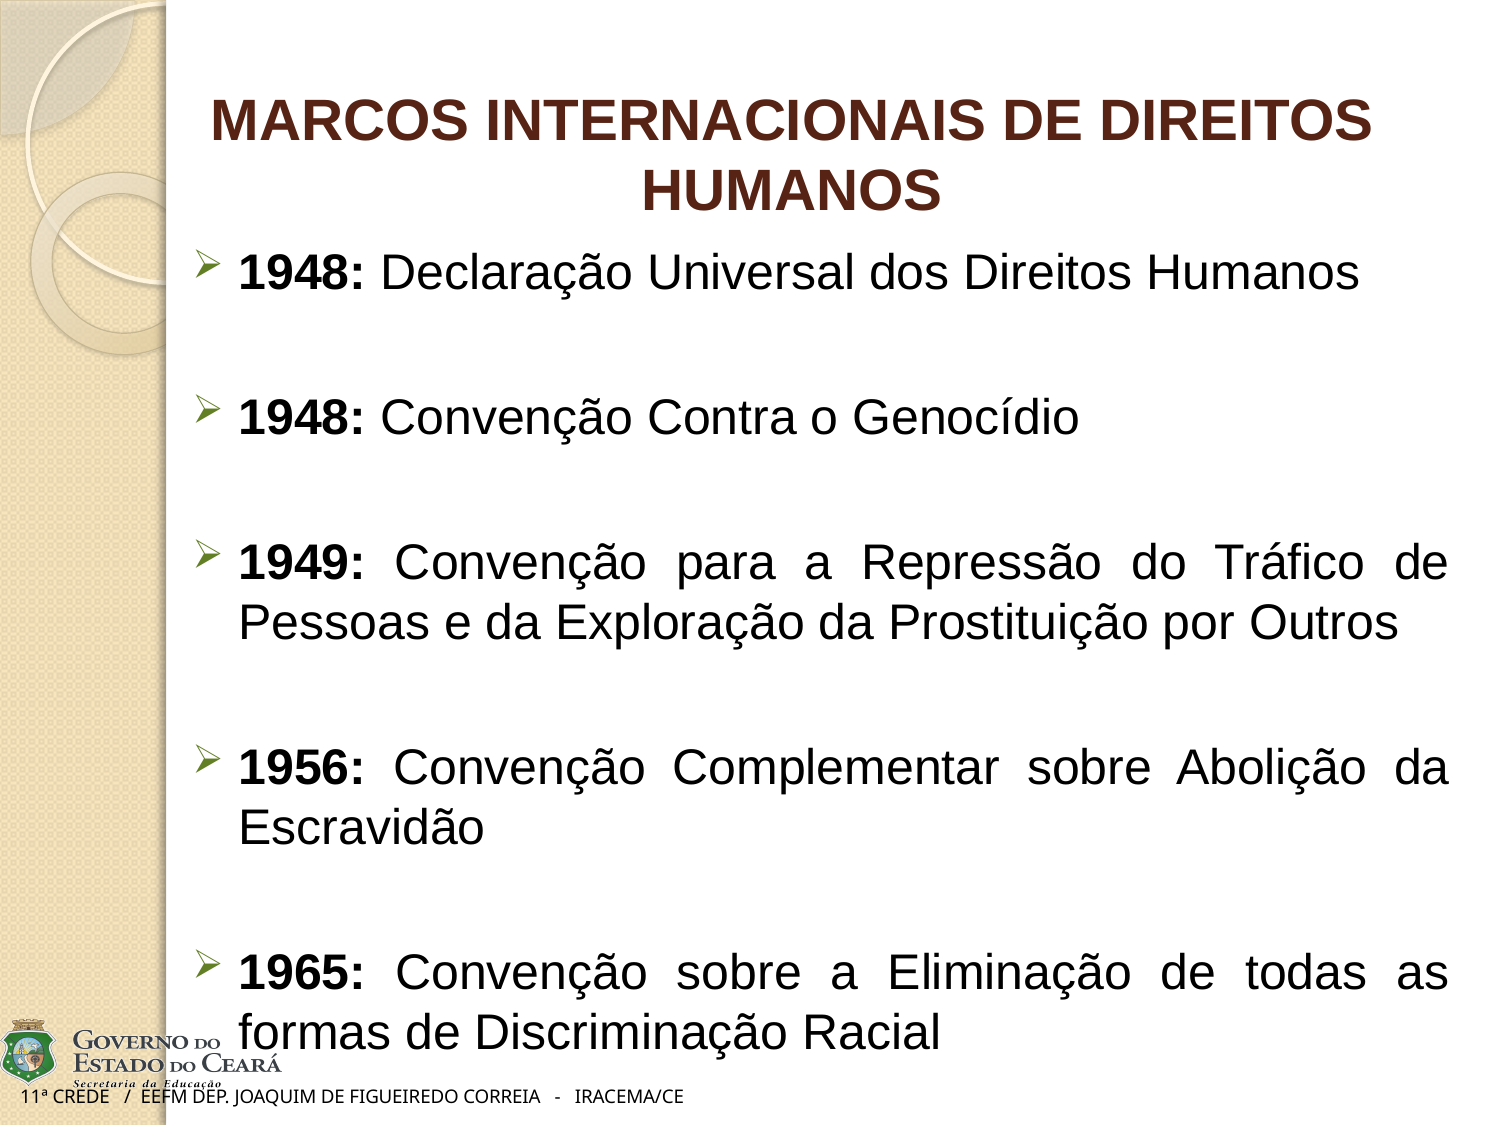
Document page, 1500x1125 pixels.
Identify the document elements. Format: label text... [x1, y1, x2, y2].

list 1948: Declaração Universal dos Direitos Humanos 1948: Convenção Contra o Genocídio 1949: Convenção para a Repressão do Tráfico de Pessoas e da Exploração da Prostituição por Outros 1956: Convenção Complementar sobre Abolição da Escravidão 1965: Convenção sobre a Eliminação de todas as formas de Discriminação Racial [164, 247, 1465, 1079]
title MARCOS INTERNACIONAIS DE DIREITOS HUMANOS [117, 58, 1468, 247]
text_box 11ª CREDE / EEFM DEP. JOAQUIM DE FIGUEIREDO CORREIA - IRACEMA/CE [0, 1066, 703, 1125]
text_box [0, 1019, 282, 1091]
